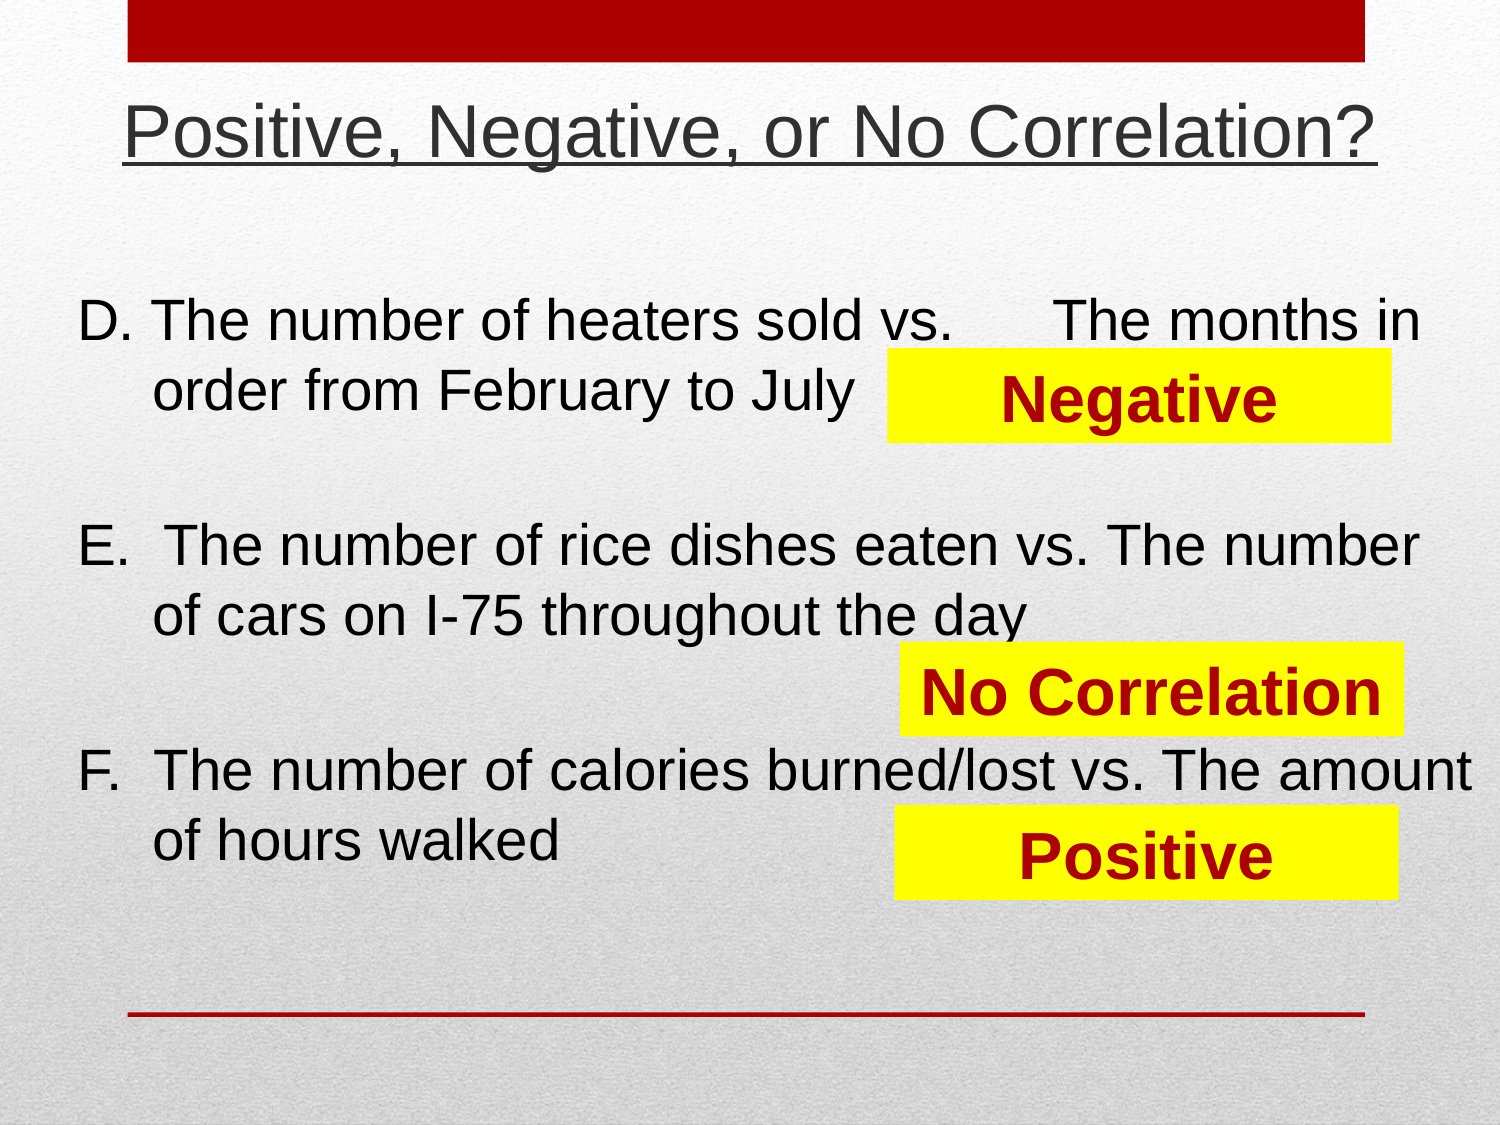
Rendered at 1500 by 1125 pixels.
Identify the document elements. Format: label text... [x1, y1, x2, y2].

text_box E. The number of rice dishes eaten vs. The number of cars on I-75 throughout the day [62, 499, 1500, 655]
text_box No Correlation [899, 641, 1405, 737]
text_box Positive [894, 804, 1399, 900]
text_box D. The number of heaters sold vs. The months in order from February to July [62, 274, 1500, 430]
text_box Negative [887, 348, 1392, 444]
text_box F. The number of calories burned/lost vs. The amount of hours walked [62, 724, 1500, 880]
text_box Positive, Negative, or No Correlation? [0, 75, 1500, 263]
